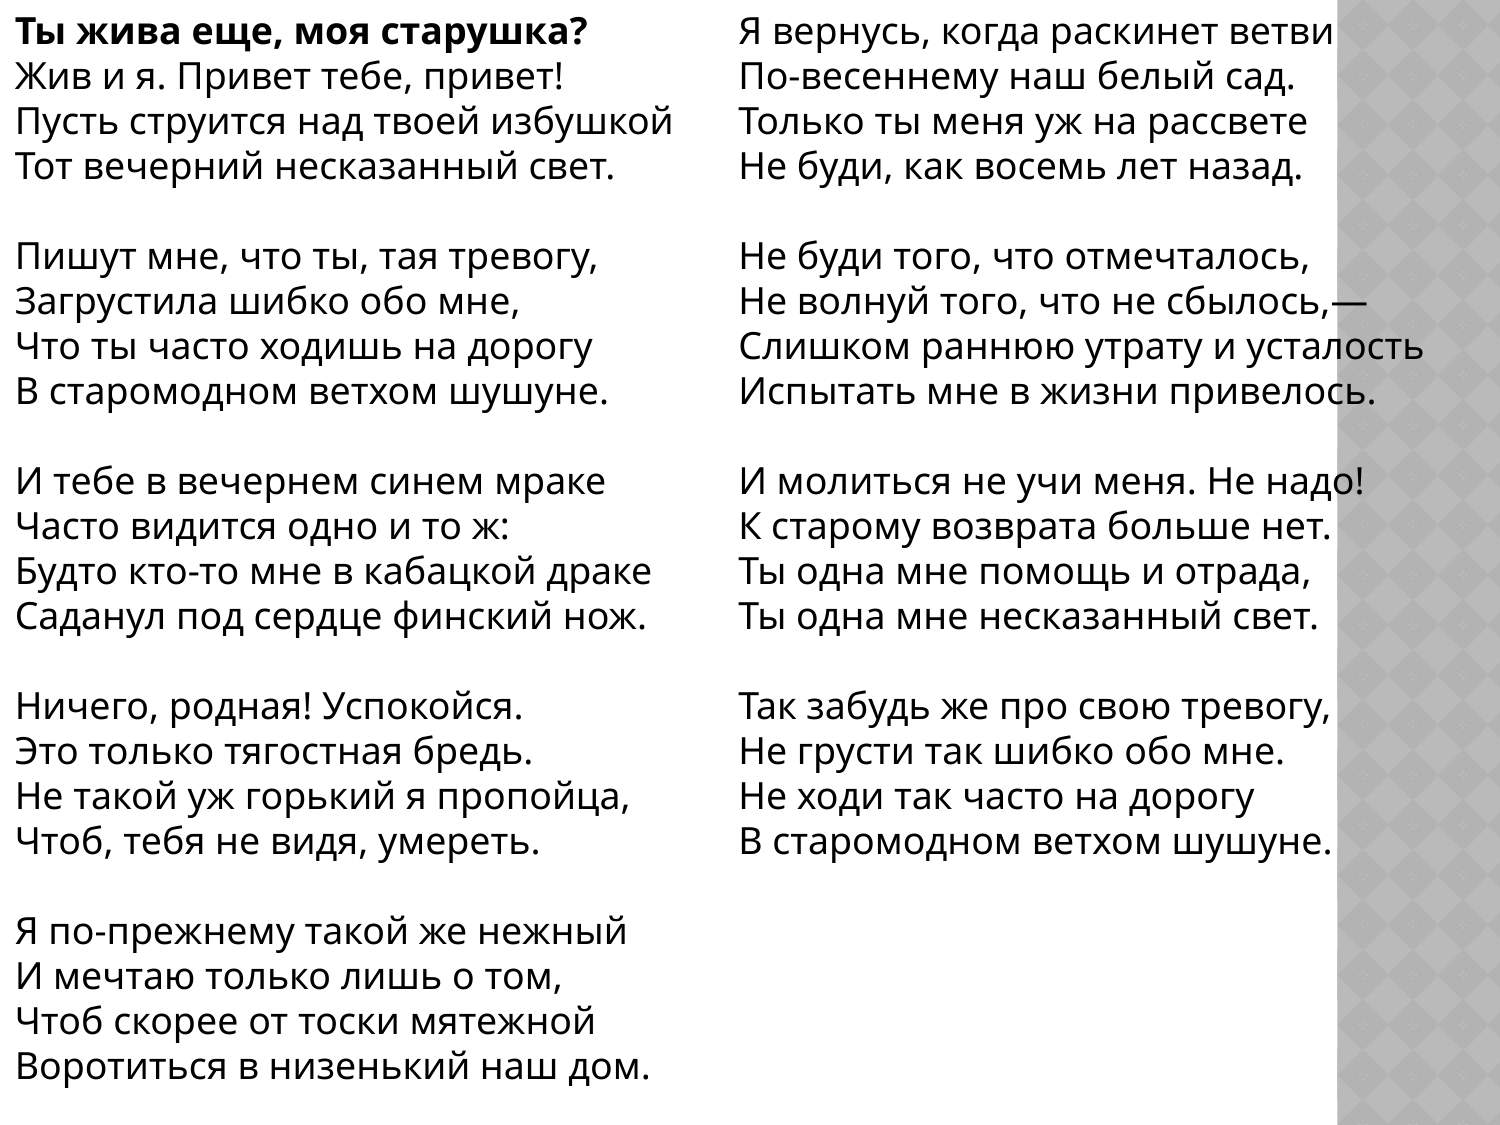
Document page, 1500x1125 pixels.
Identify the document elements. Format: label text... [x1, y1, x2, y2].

text_box Ты жива еще, моя старушка? Жив и я. Привет тебе, привет! Пусть струится над твоей избушкой Тот вечерний несказанный свет. Пишут мне, что ты, тая тревогу, Загрустила шибко обо мне, Что ты часто ходишь на дорогу В старомодном ветхом шушуне. И тебе в вечернем синем мраке Часто видится одно и то ж: Будто кто-то мне в кабацкой драке Саданул под сердце финский нож. Ничего, родная! Успокойся. Это только тягостная бредь. Не такой уж горький я пропойца, Чтоб, тебя не видя, умереть. Я по-прежнему такой же нежный И мечтаю только лишь о том, Чтоб скорее от тоски мятежной Воротиться в низенький наш дом. Я вернусь, когда раскинет ветви По-весеннему наш белый сад. Только ты меня уж на рассвете Не буди, как восемь лет назад. Не буди того, что отмечталось, Не волнуй того, что не сбылось,— Слишком раннюю утрату и усталость Испытать мне в жизни привелось. И молиться не учи меня. Не надо! К старому возврата больше нет. Ты одна мне помощь и отрада, Ты одна мне несказанный свет. Так забудь же про свою тревогу, Не грусти так шибко обо мне. Не ходи так часто на дорогу В старомодном ветхом шушуне. [0, 0, 1477, 1125]
